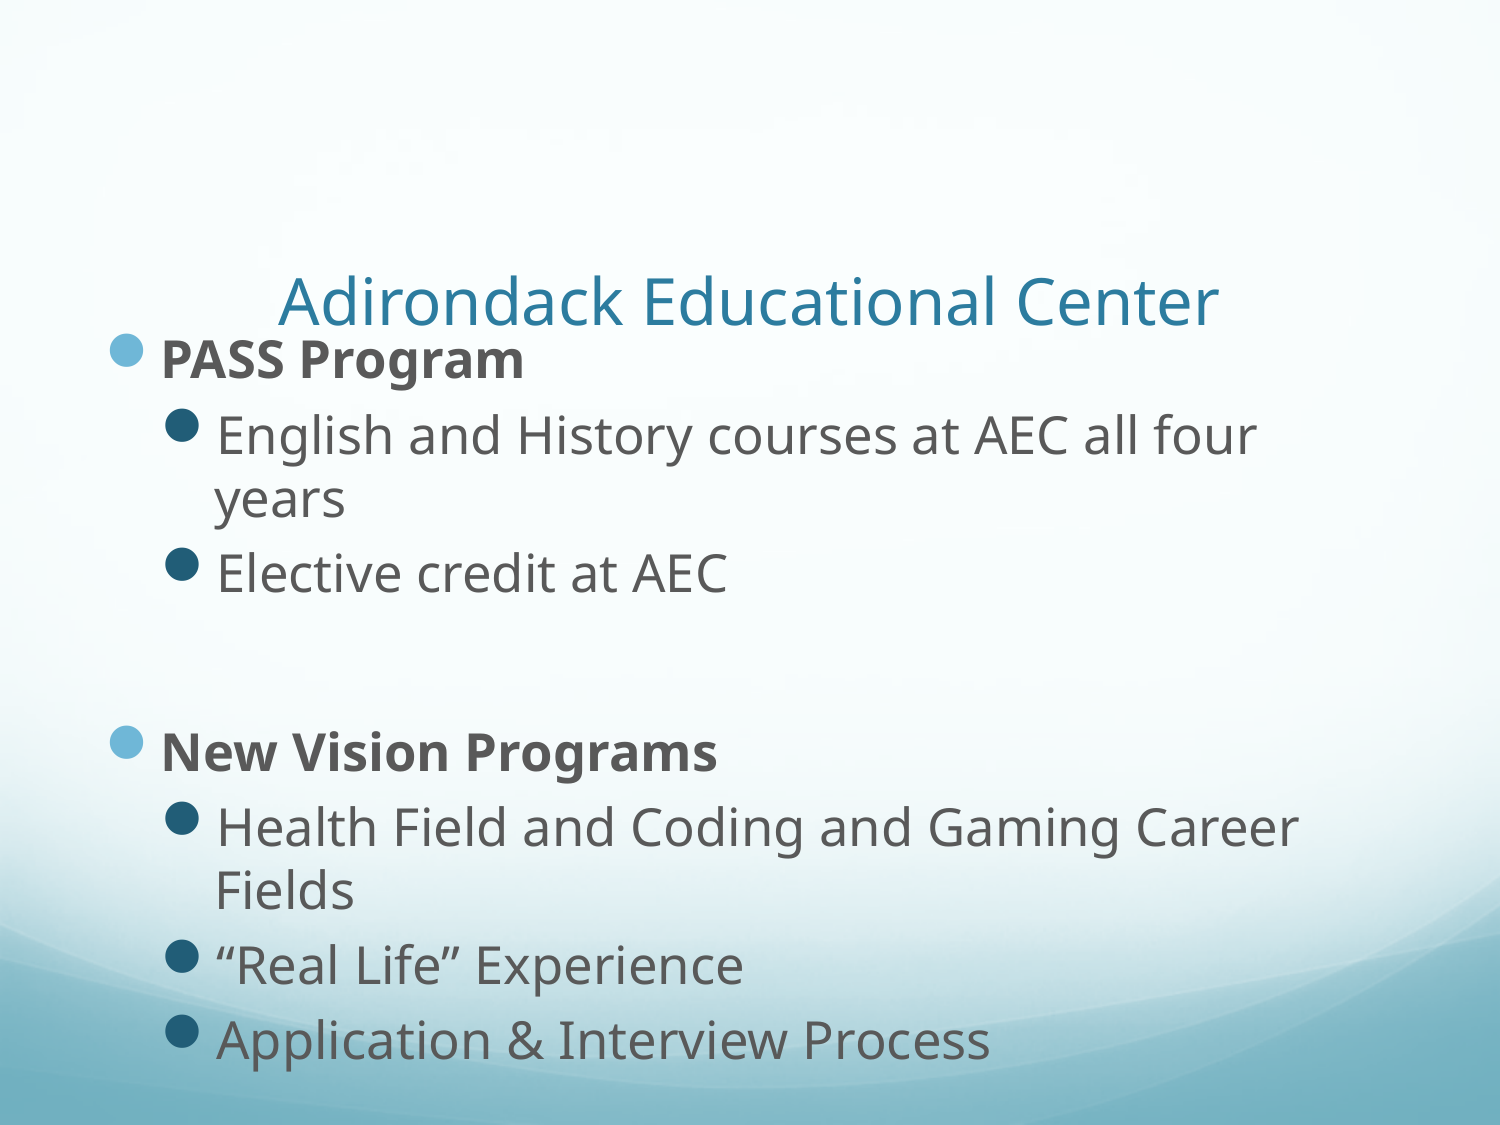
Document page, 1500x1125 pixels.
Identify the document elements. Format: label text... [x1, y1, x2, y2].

list PASS Program English and History courses at AEC all four years Elective credit at AEC New Vision Programs Health Field and Coding and Gaming Career Fields “Real Life” Experience Application & Interview Process [90, 318, 1410, 1080]
title Adirondack Educational Center [225, 233, 1275, 318]
